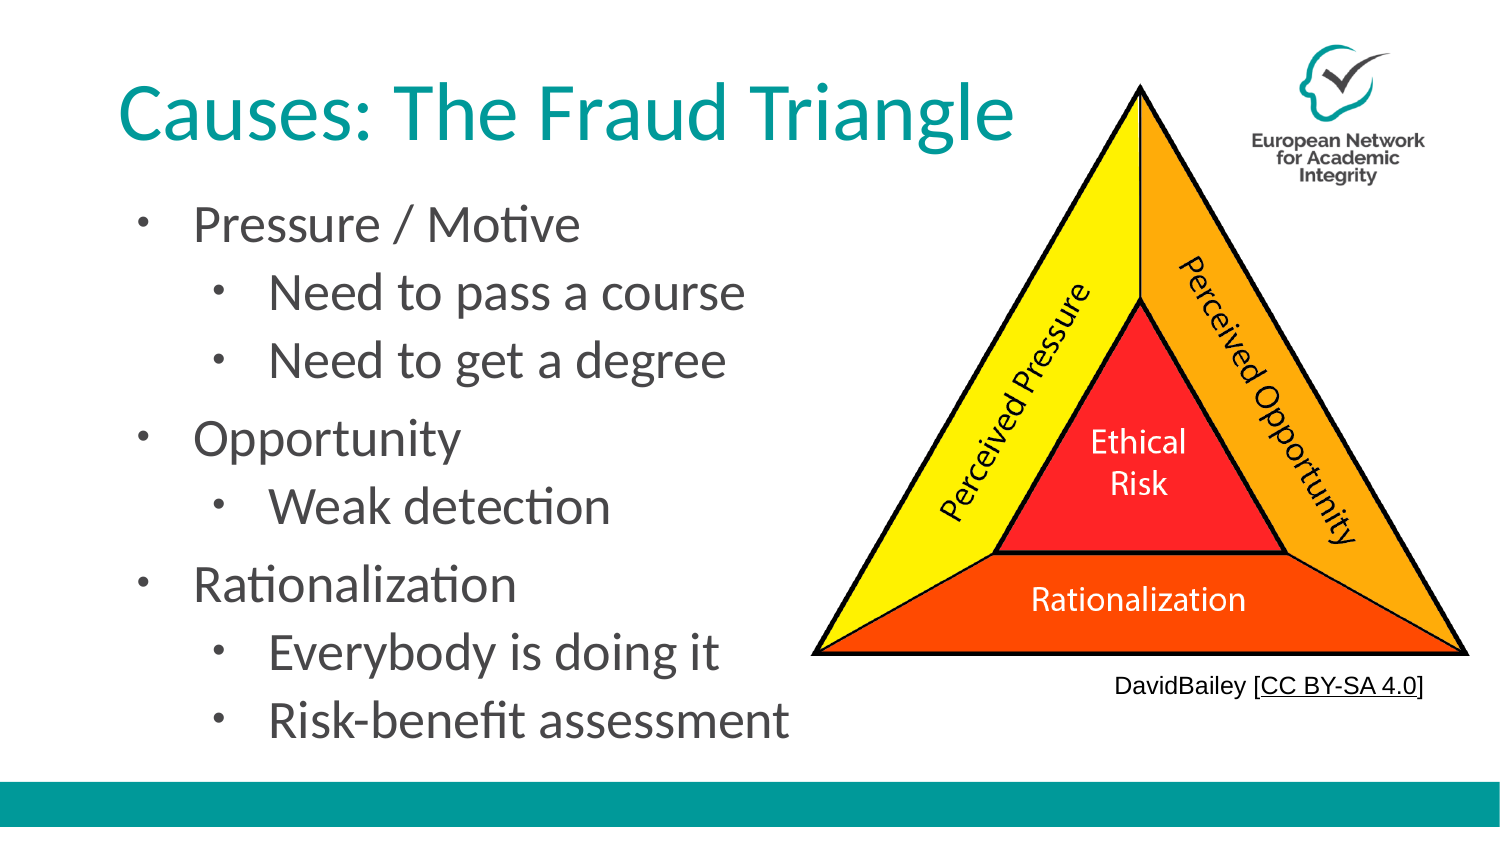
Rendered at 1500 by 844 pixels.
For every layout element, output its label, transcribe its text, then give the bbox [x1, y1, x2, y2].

list Pressure / Motive Need to pass a course Need to get a degree Opportunity Weak detection Rationalization Everybody is doing it Risk-benefit assessment [103, 188, 1397, 760]
picture [810, 14, 1471, 656]
text_box DavidBailey [CC BY-SA 4.0] [1099, 661, 1493, 707]
title Causes: The Fraud Triangle [103, 44, 1238, 182]
